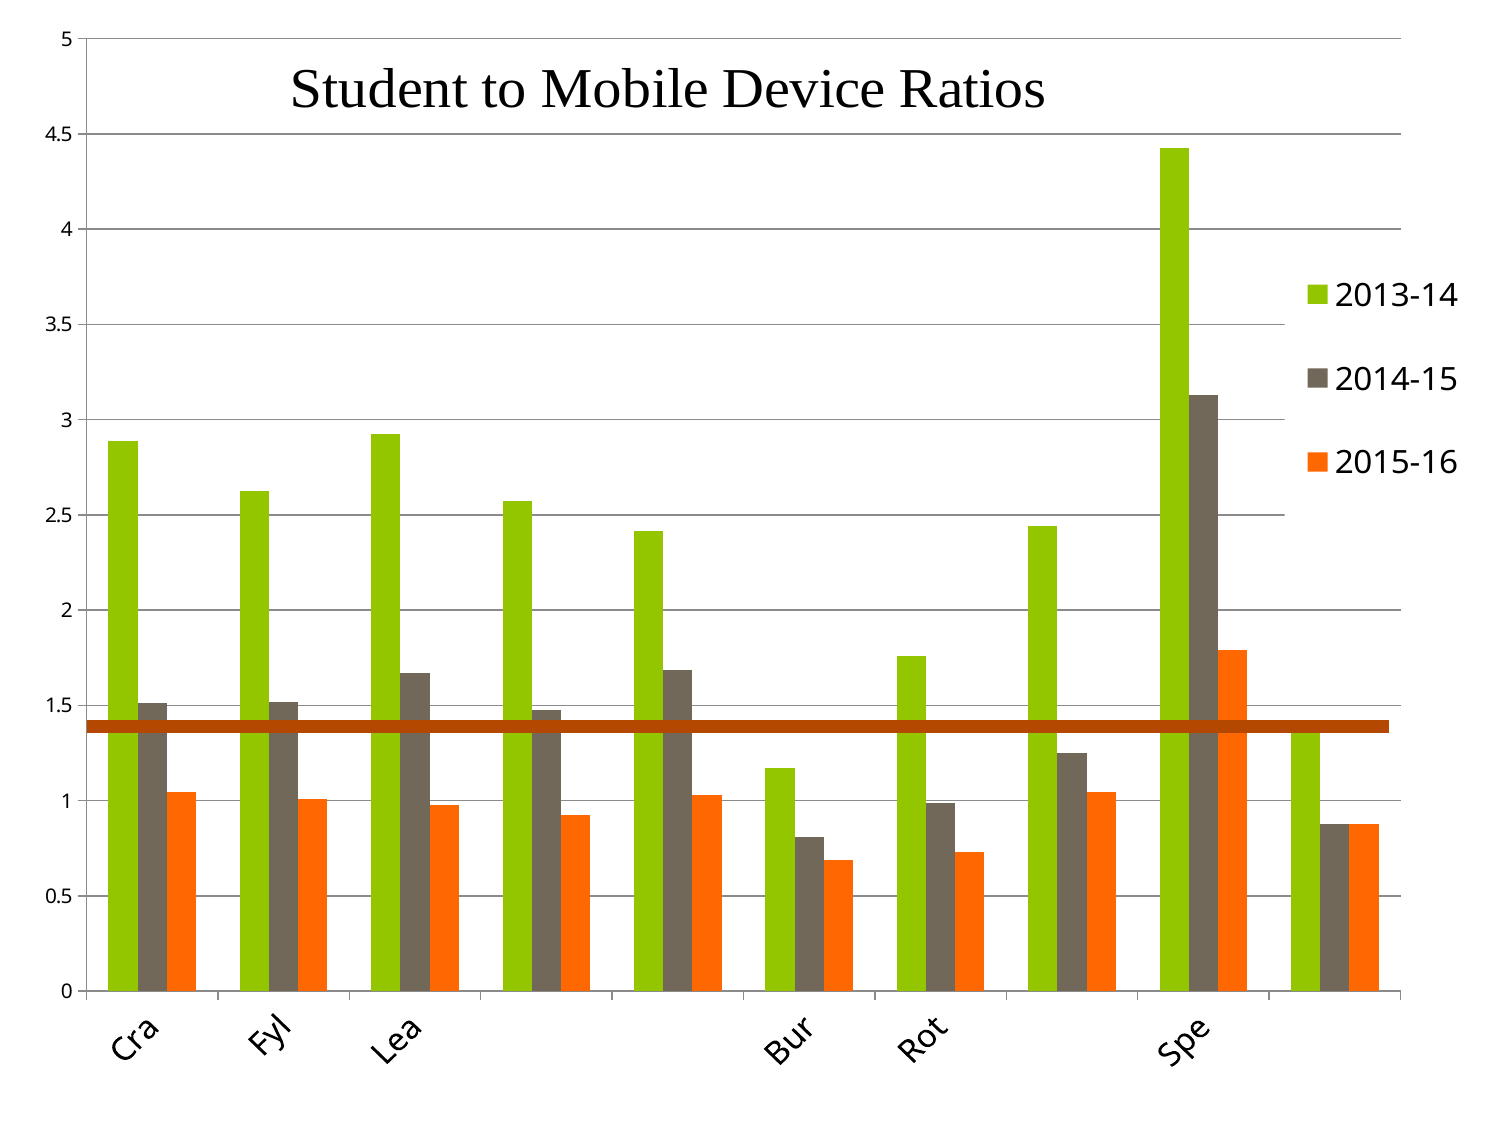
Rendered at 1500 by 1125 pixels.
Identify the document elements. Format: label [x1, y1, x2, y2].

chart [24, 24, 1500, 1076]
